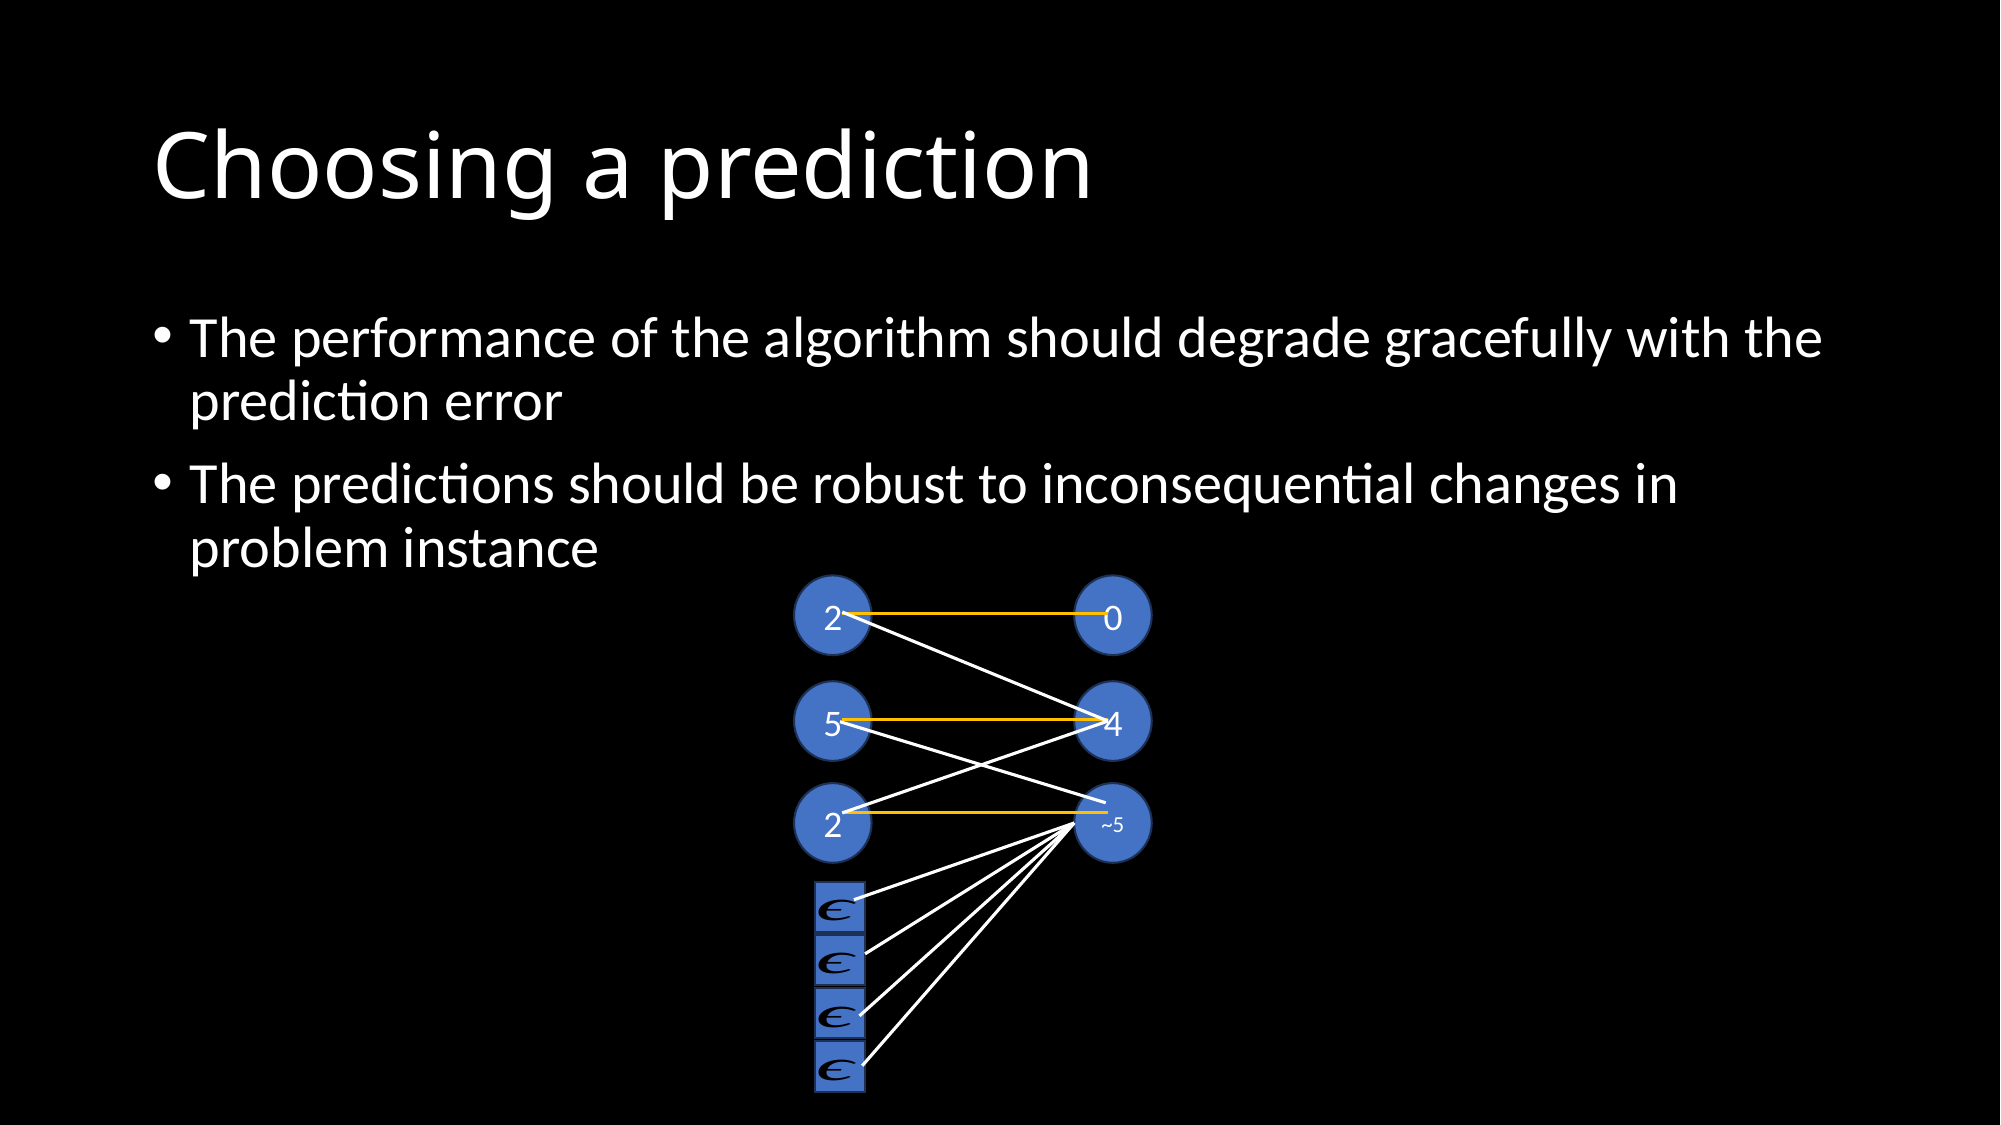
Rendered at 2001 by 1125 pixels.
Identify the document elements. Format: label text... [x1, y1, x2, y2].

list The performance of the algorithm should degrade gracefully with the prediction error The predictions should be robust to inconsequential changes in problem instance [137, 299, 1863, 1014]
text_box 0 [1073, 574, 1153, 657]
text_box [842, 721, 1108, 813]
text_box 5 [792, 680, 842, 762]
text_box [862, 822, 1075, 1066]
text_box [853, 822, 859, 900]
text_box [842, 612, 1108, 721]
title Choosing a prediction [137, 59, 1863, 278]
text_box ~5 [1073, 782, 1153, 864]
text_box 2 [792, 782, 873, 864]
text_box 2 [792, 574, 873, 657]
text_box 4 [1108, 680, 1153, 762]
